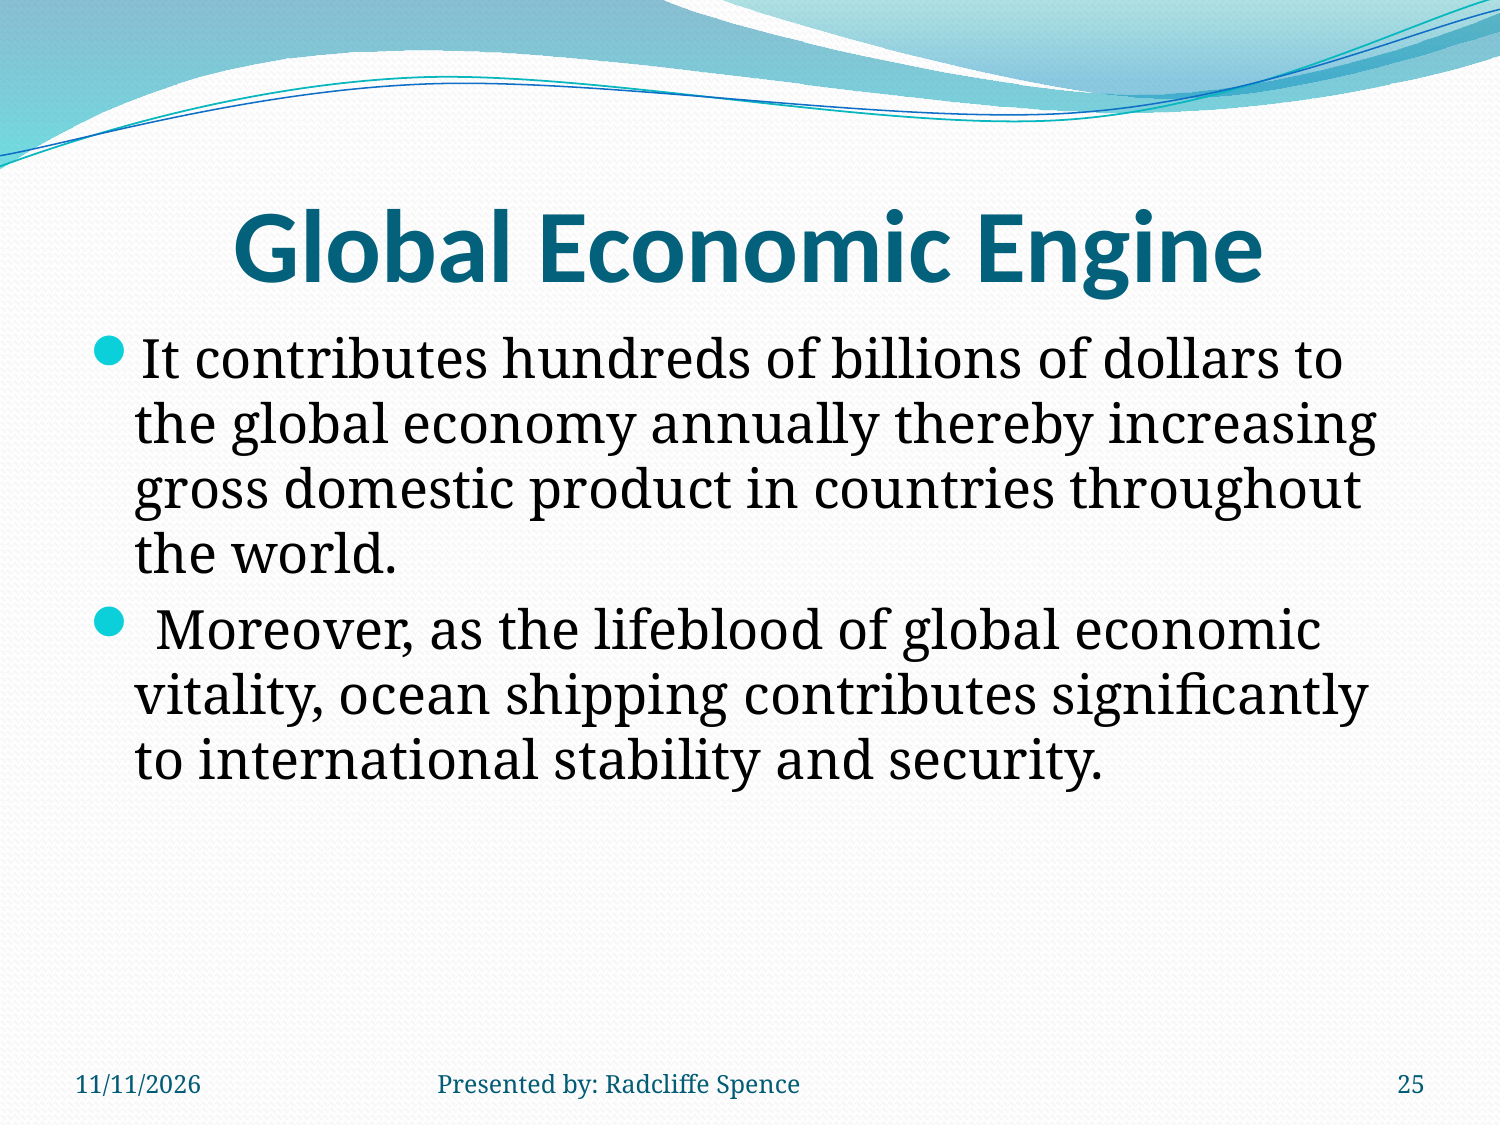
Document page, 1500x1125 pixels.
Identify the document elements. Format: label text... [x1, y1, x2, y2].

title Global Economic Engine [75, 115, 1425, 303]
list It contributes hundreds of billions of dollars to the global economy annually thereby increasing gross domestic product in countries throughout the world. Moreover, as the lifeblood of global economic vitality, ocean shipping contributes significantly to international stability and security. [75, 317, 1425, 1038]
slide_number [75, 1042, 425, 1103]
footer Presented by: Radcliffe Spence [437, 1042, 988, 1103]
slide_number 25 [1299, 1042, 1425, 1103]
